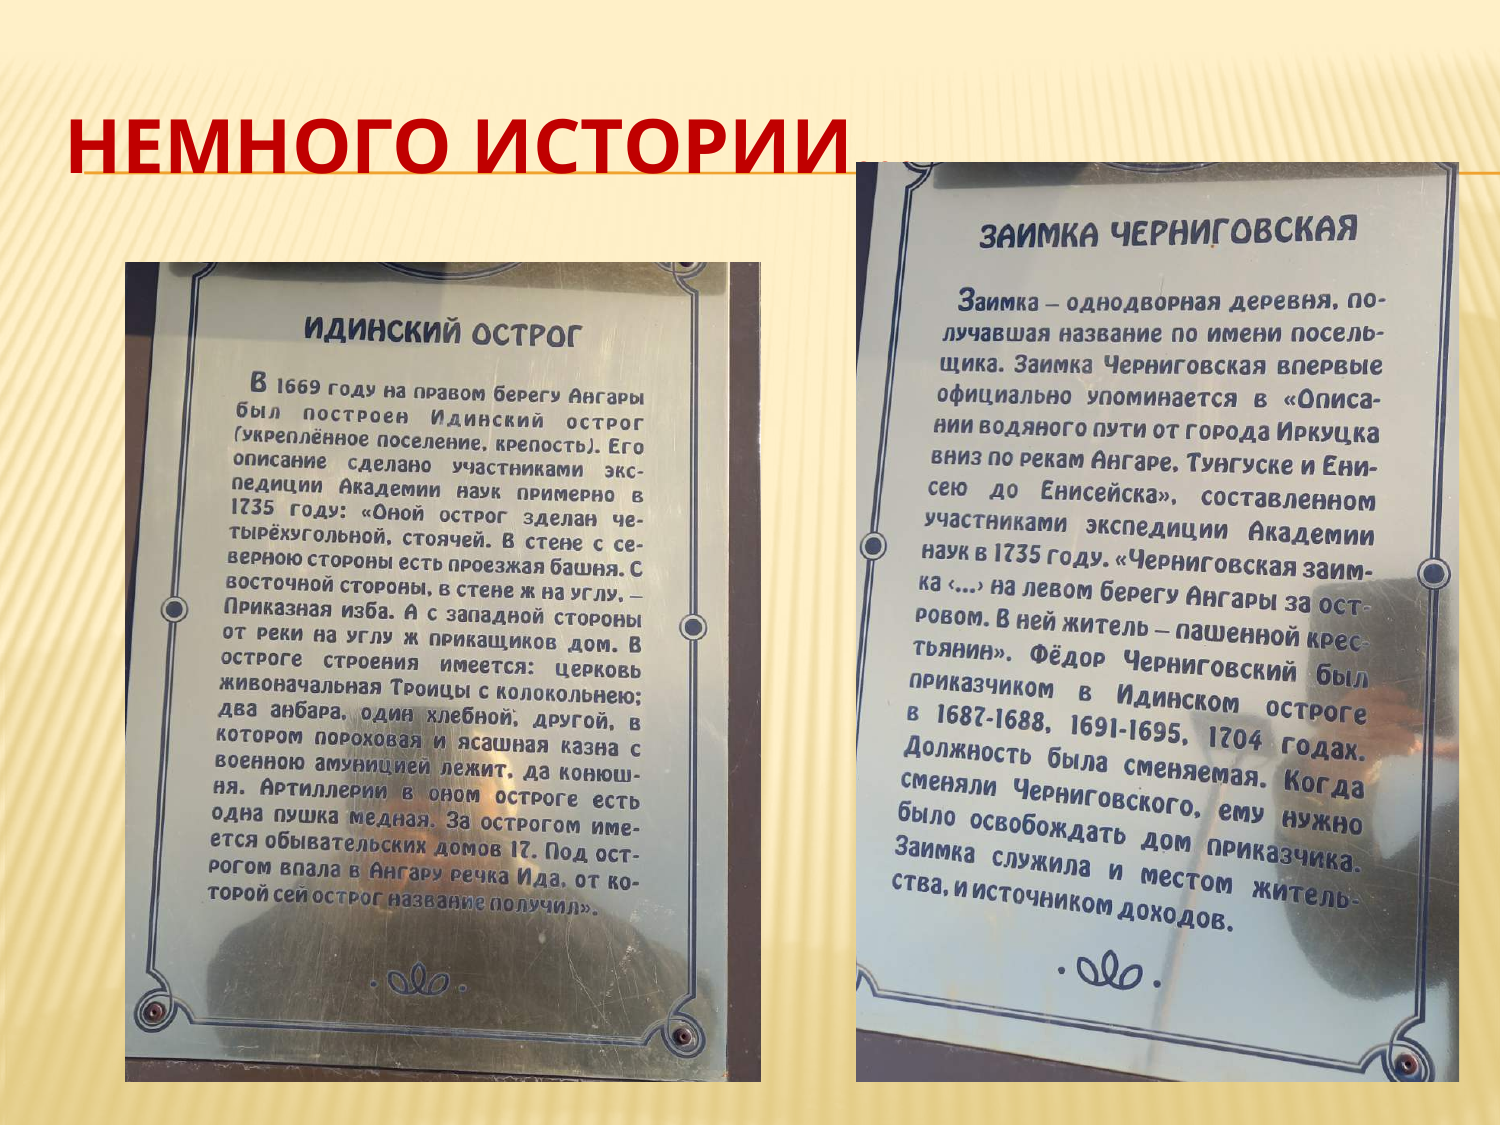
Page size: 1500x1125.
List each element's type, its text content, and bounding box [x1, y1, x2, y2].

title Немного истории… [50, 75, 1475, 213]
picture [855, 162, 1460, 1082]
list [124, 262, 762, 1083]
